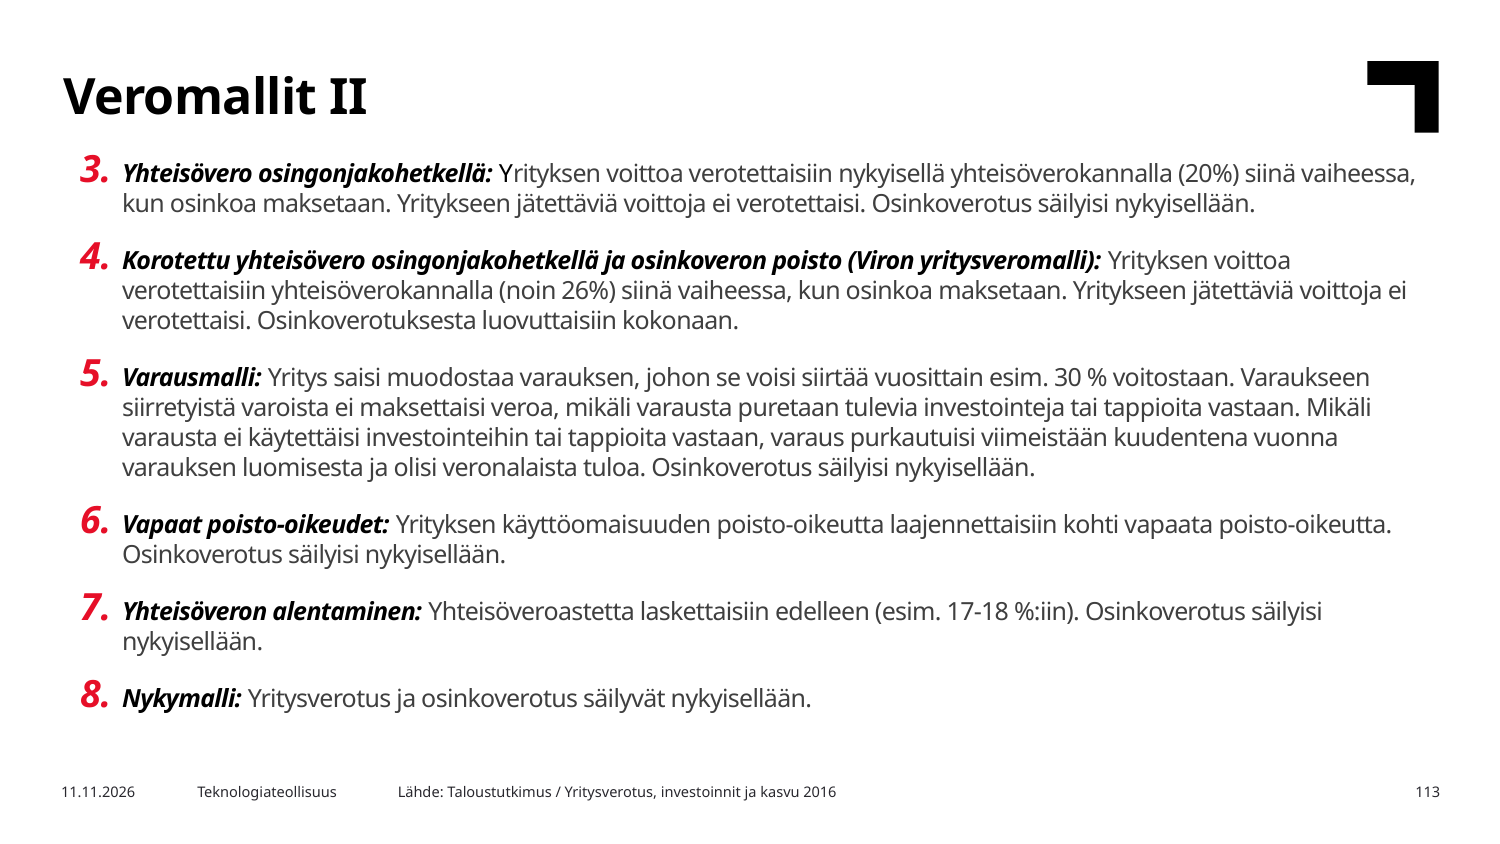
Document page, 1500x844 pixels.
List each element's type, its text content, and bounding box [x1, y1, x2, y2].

list Lähde: Taloustutkimus / Yritysverotus, investoinnit ja kasvu 2016 [382, 775, 951, 803]
footer Teknologiateollisuus [182, 775, 382, 803]
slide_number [46, 775, 182, 803]
list Veromallit II [46, 60, 1358, 168]
slide_number 113 [1313, 775, 1456, 803]
list Yhteisövero osingonjakohetkellä: Yrityksen voittoa verotettaisiin nykyisellä yhteisöverokannalla (20%) siinä vaiheessa, kun osinkoa maksetaan. Yritykseen jätettäviä voittoja ei verotettaisi. Osinkoverotus säilyisi nykyisellään. Korotettu yhteisövero osingonjakohetkellä ja osinkoveron poisto (Viron yritysveromalli): Yrityksen voittoa verotettaisiin yhteisöverokannalla (noin 26%) siinä vaiheessa, kun osinkoa maksetaan. Yritykseen jätettäviä voittoja ei verotettaisi. Osinkoverotuksesta luovuttaisiin kokonaan. Varausmalli: Yritys saisi muodostaa varauksen, johon se voisi siirtää vuosittain esim. 30 % voitostaan. Varaukseen siirretyistä varoista ei maksettaisi veroa, mikäli varausta puretaan tulevia investointeja tai tappioita vastaan. Mikäli varausta ei käytettäisi investointeihin tai tappioita vastaan, varaus purkautuisi viimeistään kuudentena vuonna varauksen luomisesta ja olisi veronalaista tuloa. Osinkoverotus säilyisi nykyisellään. Vapaat poisto-oikeudet: Yrityksen käyttöomaisuuden poisto-oikeutta laajennettaisiin kohti vapaata poisto-oikeutta. Osinkoverotus säilyisi nykyisellään. Yhteisöveron alentaminen: Yhteisöveroastetta laskettaisiin edelleen (esim. 17-18 %:iin). Osinkoverotus säilyisi nykyisellään. Nykymalli: Yritysverotus ja osinkoverotus säilyvät nykyisellään. [64, 150, 1442, 732]
